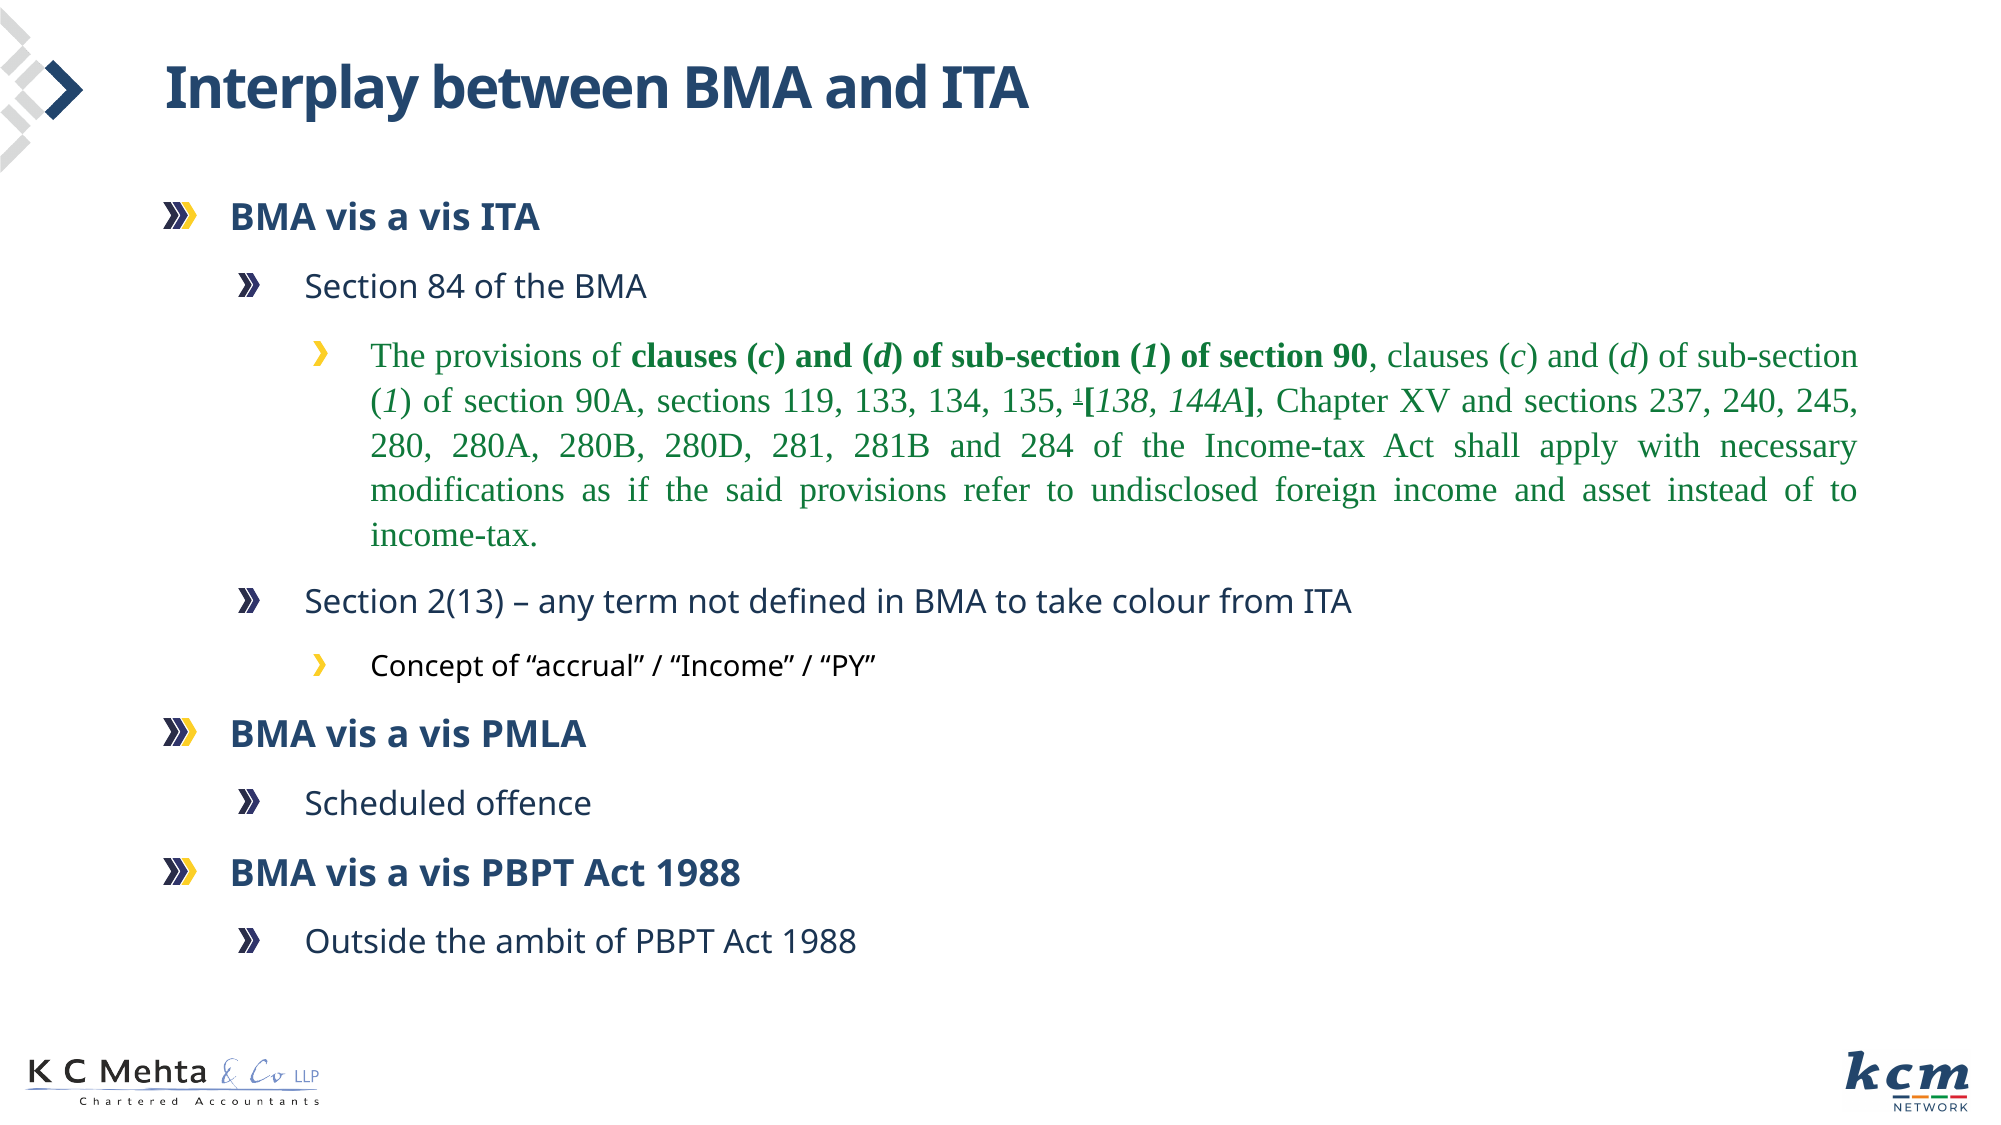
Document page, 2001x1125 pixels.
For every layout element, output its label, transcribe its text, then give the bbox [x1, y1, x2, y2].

list BMA vis a vis ITA Section 84 of the BMA The provisions of clauses (c) and (d) of sub-section (1) of section 90, clauses (c) and (d) of sub-section (1) of section 90A, sections 119, 133, 134, 135, 1[138, 144A], Chapter XV and sections 237, 240, 245, 280, 280A, 280B, 280D, 281, 281B and 284 of the Income-tax Act shall apply with necessary modifications as if the said provisions refer to undisclosed foreign income and asset instead of to income-tax. Section 2(13) – any term not defined in BMA to take colour from ITA Concept of “accrual” / “Income” / “PY” BMA vis a vis PMLA Scheduled offence BMA vis a vis PBPT Act 1988 Outside the ambit of PBPT Act 1988 [148, 183, 1874, 984]
picture [163, 858, 191, 885]
picture [313, 654, 326, 676]
picture [238, 928, 260, 953]
picture [0, 0, 493, 191]
picture [163, 718, 191, 746]
picture [238, 789, 260, 814]
picture [1842, 1049, 1971, 1112]
picture [163, 202, 191, 229]
picture [238, 588, 260, 613]
picture [238, 273, 260, 297]
picture [313, 341, 328, 366]
title Interplay between BMA and ITA [148, 26, 1874, 154]
picture [24, 1058, 319, 1105]
